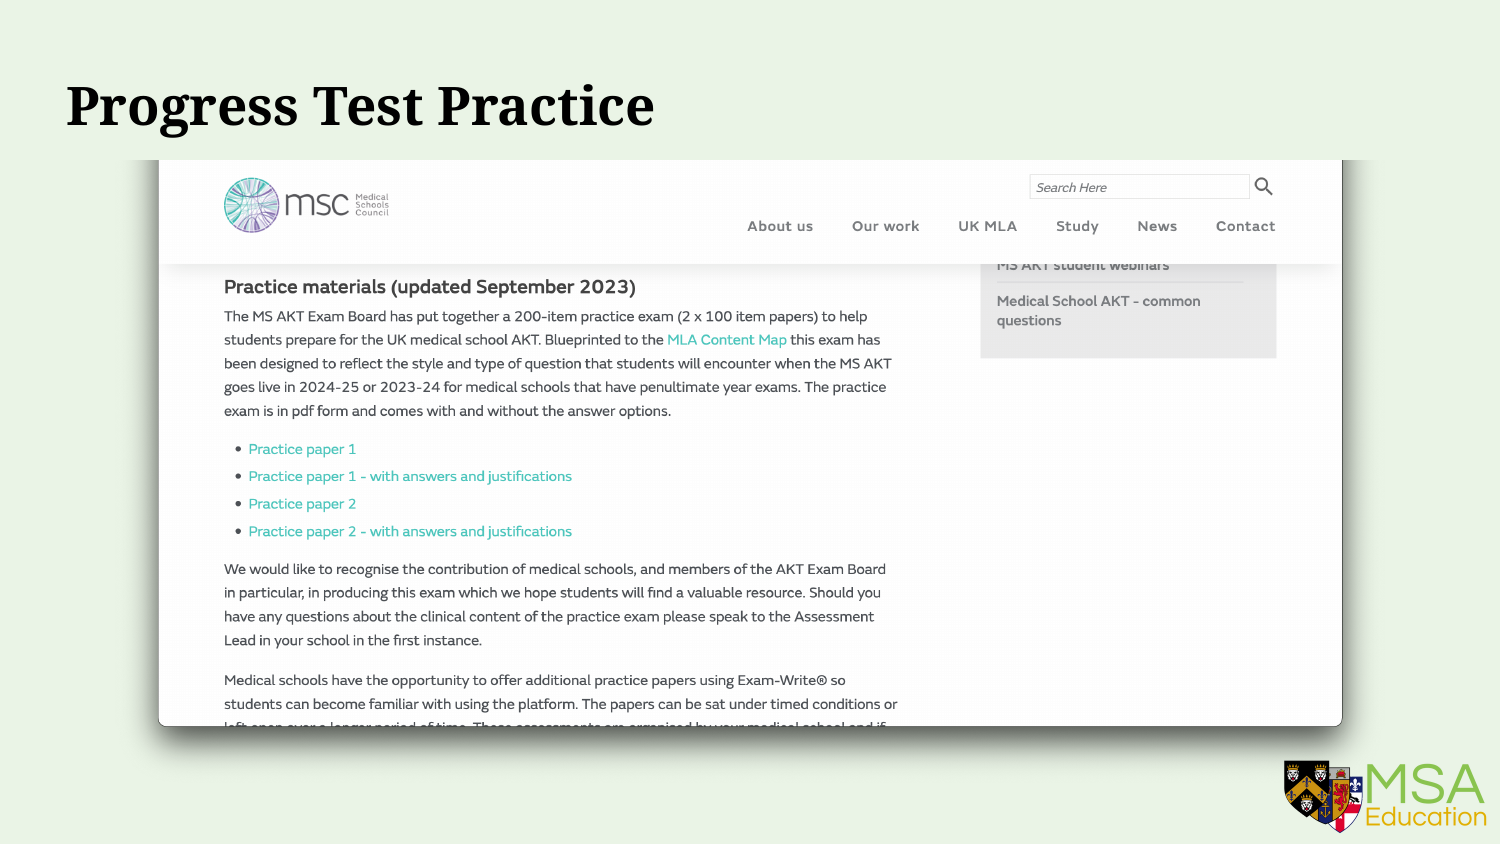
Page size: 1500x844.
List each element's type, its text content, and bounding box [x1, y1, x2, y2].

title Progress Test Practice [51, 56, 1449, 151]
picture [112, 160, 1488, 836]
